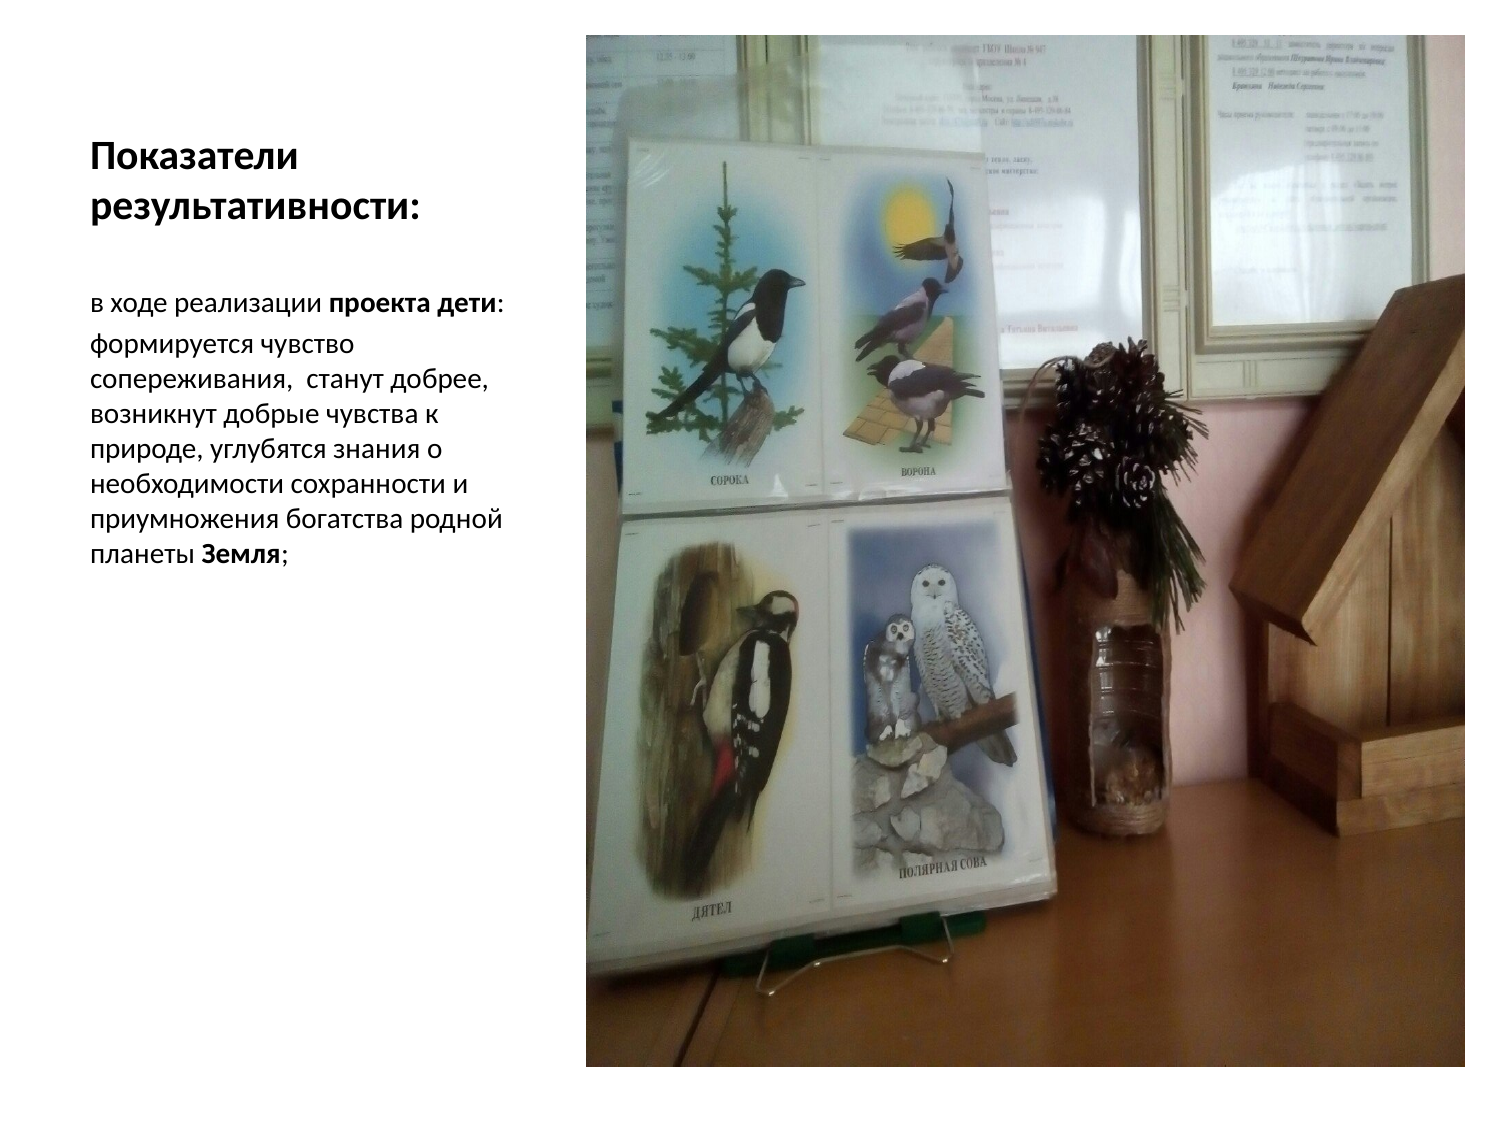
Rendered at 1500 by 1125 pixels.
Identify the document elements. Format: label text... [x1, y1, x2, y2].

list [586, 34, 1466, 1067]
list в ходе реализации проекта дети: формируется чувство сопереживания, станут добрее, возникнут добрые чувства к природе, углубятся знания о необходимости сохранности и приумножения богатства родной планеты Земля; [75, 235, 569, 1005]
title Показатели результативности: [75, 44, 569, 235]
